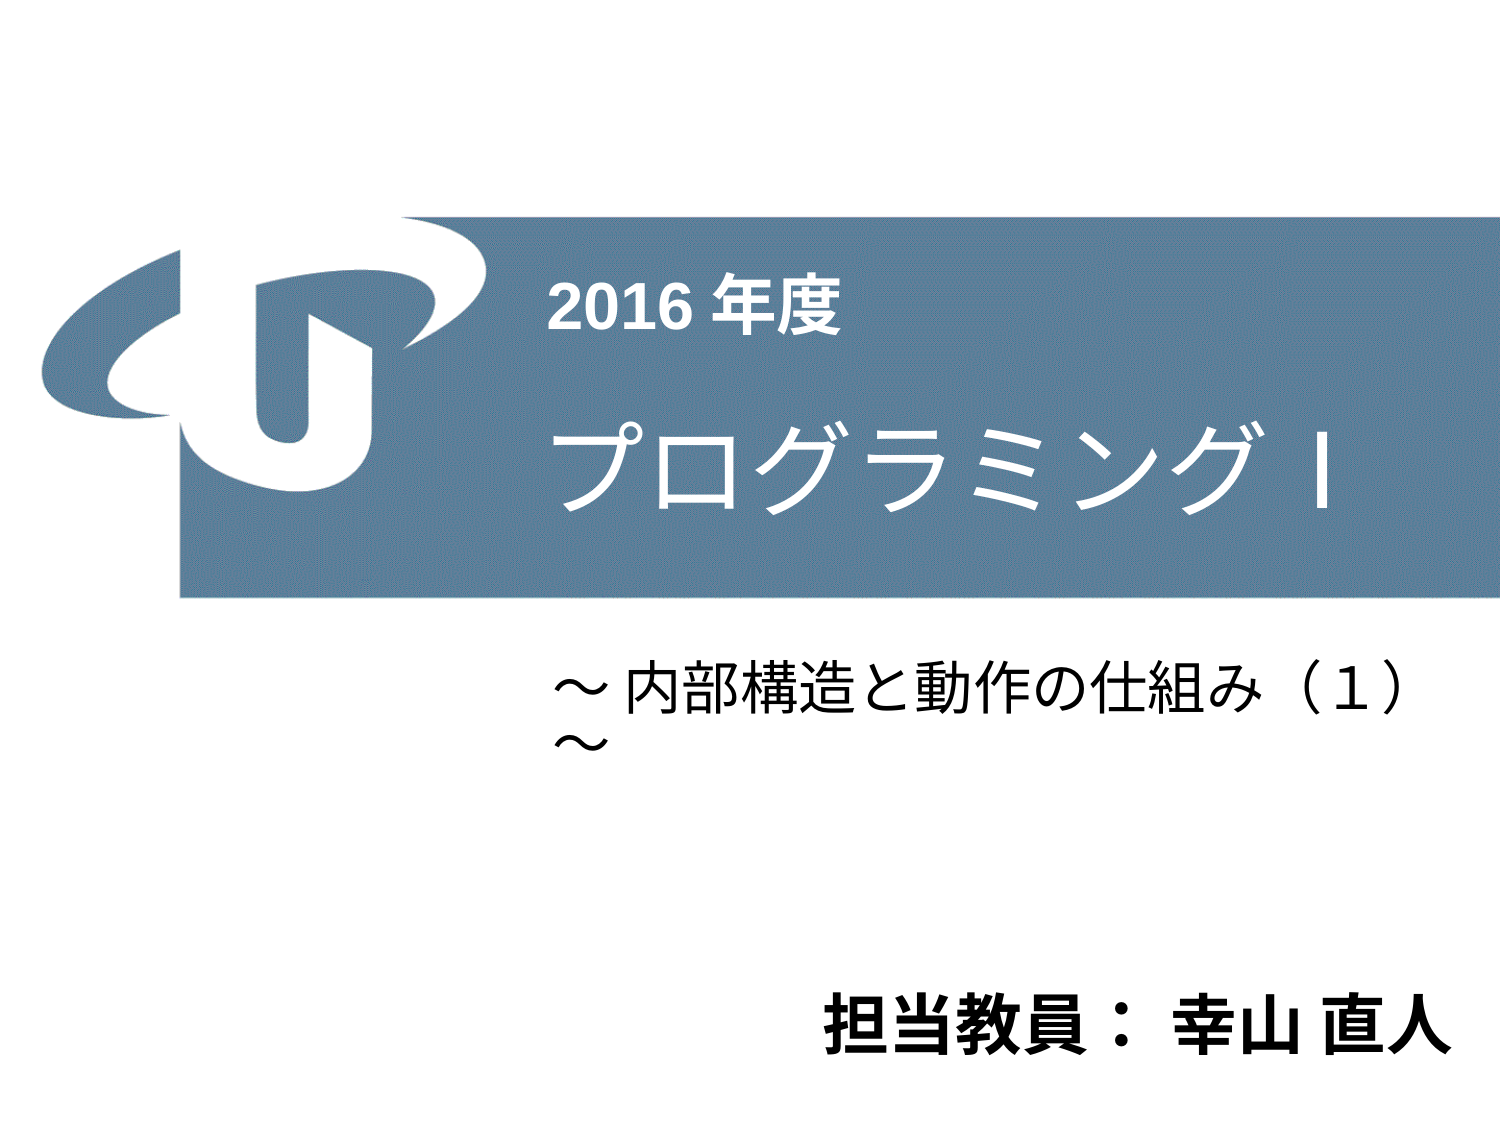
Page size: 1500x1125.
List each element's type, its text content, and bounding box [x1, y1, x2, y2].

subtitle ～ 内部構造と動作の仕組み（１） ～ [537, 657, 1459, 780]
picture [0, 0, 1500, 1125]
text_box 2016年度 [531, 255, 859, 351]
title プログラミングⅠ [525, 370, 1471, 563]
